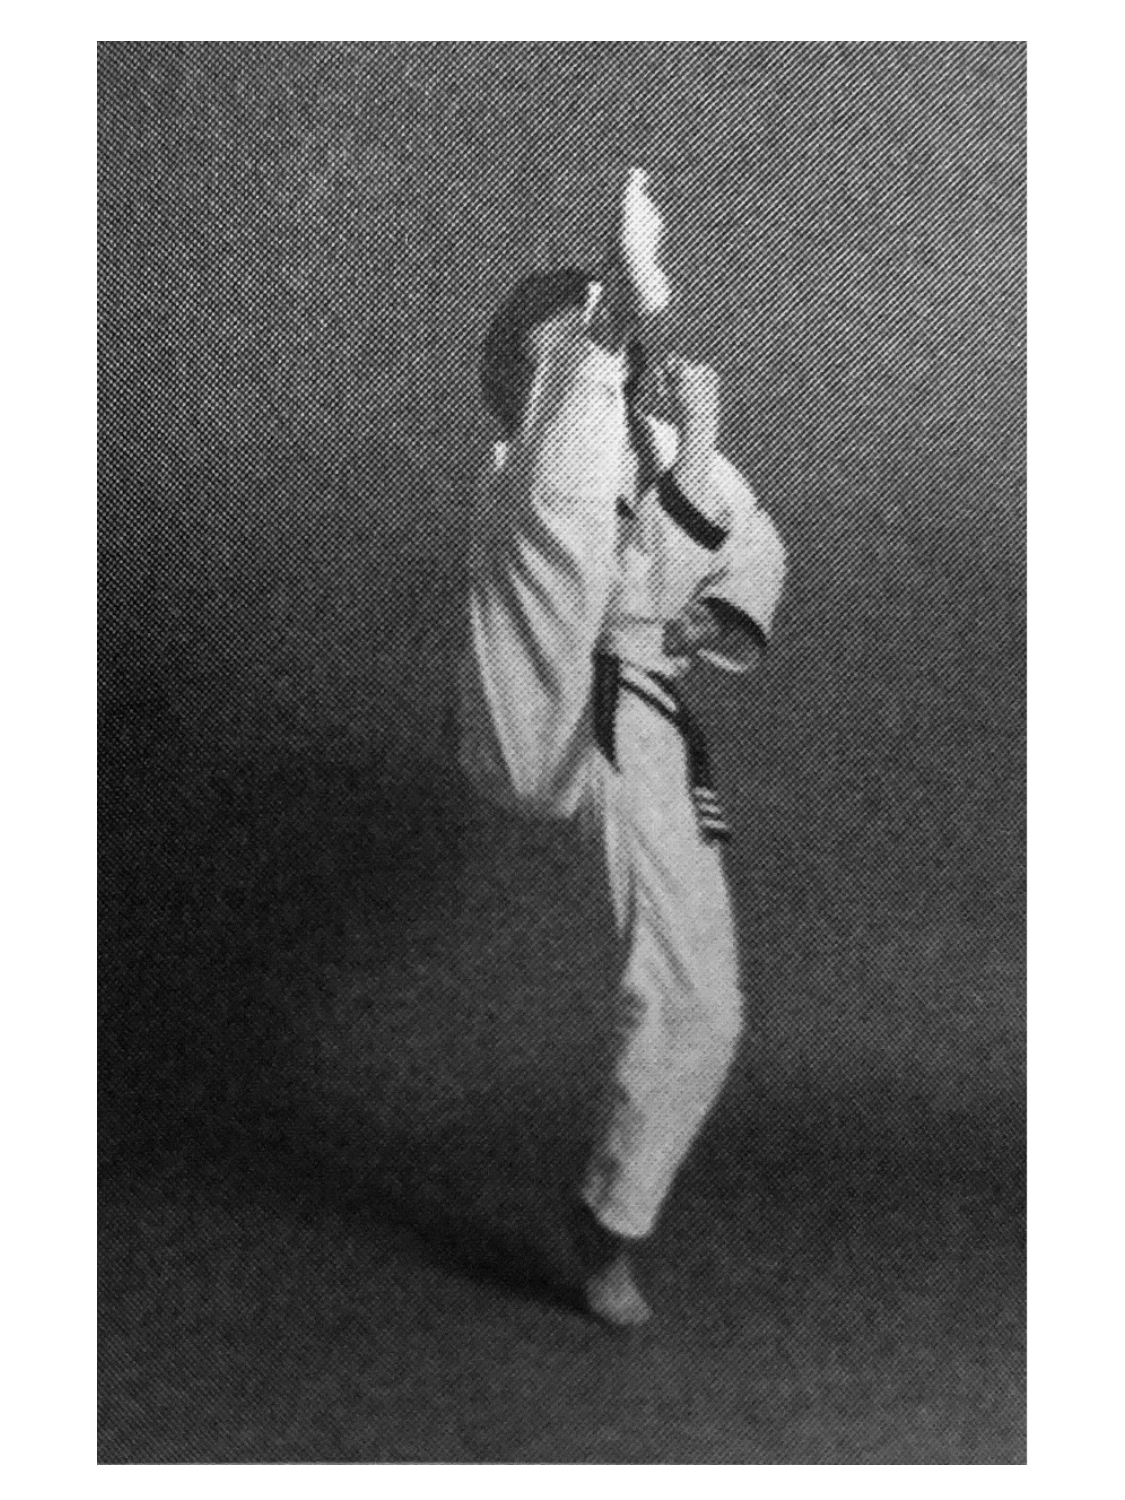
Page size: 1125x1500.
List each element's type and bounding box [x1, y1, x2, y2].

picture [97, 41, 1028, 1465]
